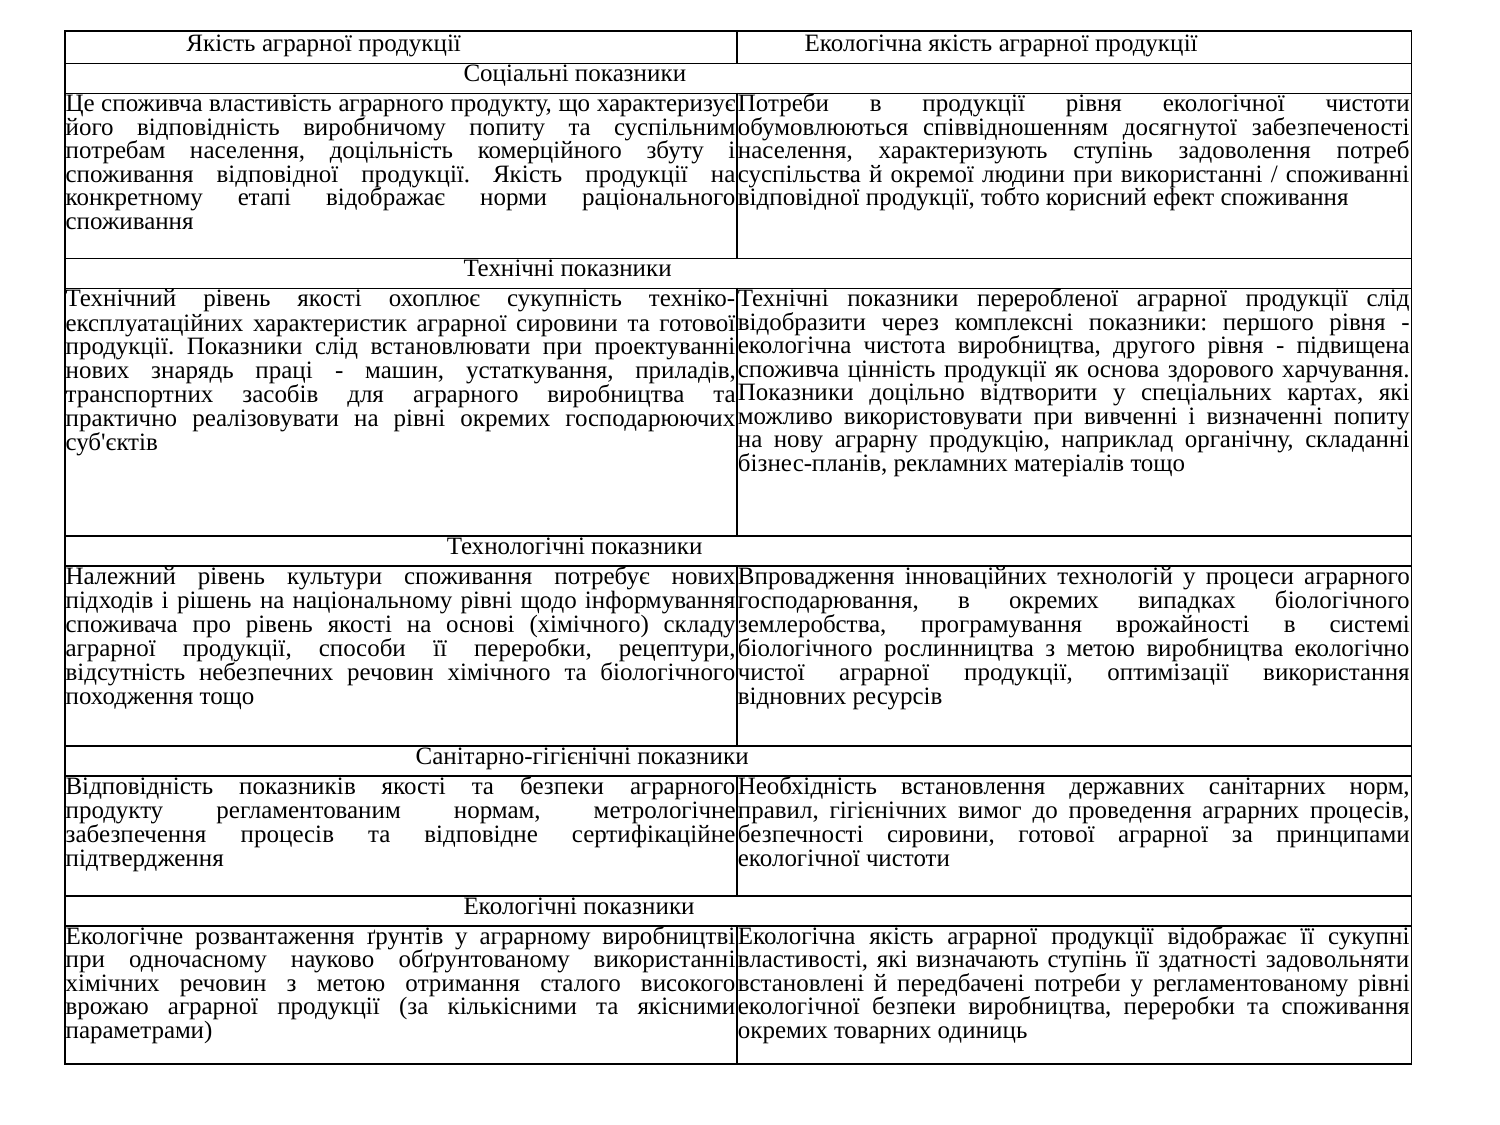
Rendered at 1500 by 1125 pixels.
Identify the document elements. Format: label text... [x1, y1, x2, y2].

table_cell Технічні показники [66, 259, 1411, 288]
table_cell Необхідність встановлення державних санітарних норм, правил, гігієнічних вимог до проведення аграрних процесів, безпечності сировини, готової аграрної за принципами екологічної чистоти [738, 777, 1411, 895]
table_cell Екологічне розвантаження ґрунтів у аграрному виробництві при одночасному науково обґрунтованому використанні хімічних речовин з метою отримання сталого високого врожаю аграрної продукції (за кількісними та якісними параметрами) [66, 927, 736, 1063]
table_cell Екологічні показники [66, 897, 1411, 925]
table_cell Санітарно-гігієнічні показники [66, 747, 1411, 775]
table_header Якість аграрної продукції [66, 32, 736, 63]
table_cell Належний рівень культури споживання потребує нових підходів і рішень на національному рівні щодо інформування споживача про рівень якості на основі (хімічного) складу аграрної продукції, способи її переробки, рецептури, відсутність небезпечних речовин хімічного та біологічного походження тощо [66, 567, 736, 745]
table_cell Потреби в продукції рівня екологічної чистоти обумовлюються співвідношенням досягнутої забезпеченості населення, характеризують ступінь задоволення потреб суспільства й окремої людини при використанні / споживанні відповідної продукції, тобто корисний ефект споживання [738, 94, 1411, 258]
table_cell Технологічні показники [66, 537, 1411, 565]
table_cell Впровадження інноваційних технологій у процеси аграрного господарювання, в окремих випадках біологічного землеробства, програмування врожайності в системі біологічного рослинництва з метою виробництва екологічно чистої аграрної продукції, оптимізації використання відновних ресурсів [738, 567, 1411, 745]
table_cell Екологічна якість аграрної продукції відображає її сукупні властивості, які визначають ступінь її здатності задовольняти встановлені й передбачені потреби у регламентованому рівні екологічної безпеки виробництва, переробки та споживання окремих товарних одиниць [738, 927, 1411, 1063]
table_cell Соціальні показники [66, 64, 1411, 93]
table_cell Це споживча властивість аграрного продукту, що характеризує його відповідність виробничому попиту та суспільним потребам населення, доцільність комерційного збуту і споживання відповідної продукції. Якість продукції на конкретному етапі відображає норми раціонального споживання [66, 94, 736, 258]
table_cell Технічні показники переробленої аграрної продукції слід відобразити через комплексні показники: першого рівня - екологічна чистота виробництва, другого рівня - підвищена споживча цінність продукції як основа здорового харчування. Показники доцільно відтворити у спеціальних картах, які можливо використовувати при вивченні і визначенні попиту на нову аграрну продукцію, наприклад органічну, складанні бізнес-планів, рекламних матеріалів тощо [738, 289, 1411, 535]
table_cell Технічний рівень якості охоплює сукупність техніко-експлуатаційних характеристик аграрної сировини та готової продукції. Показники слід встановлювати при проектуванні нових знарядь праці - машин, устаткування, приладів, транспортних засобів для аграрного виробництва та практично реалізовувати на рівні окремих господарюючих суб'єктів [66, 289, 736, 535]
table_cell Відповідність показників якості та безпеки аграрного продукту регламентованим нормам, метрологічне забезпечення процесів та відповідне сертифікаційне підтвердження [66, 777, 736, 895]
table_header Екологічна якість аграрної продукції [738, 32, 1411, 63]
